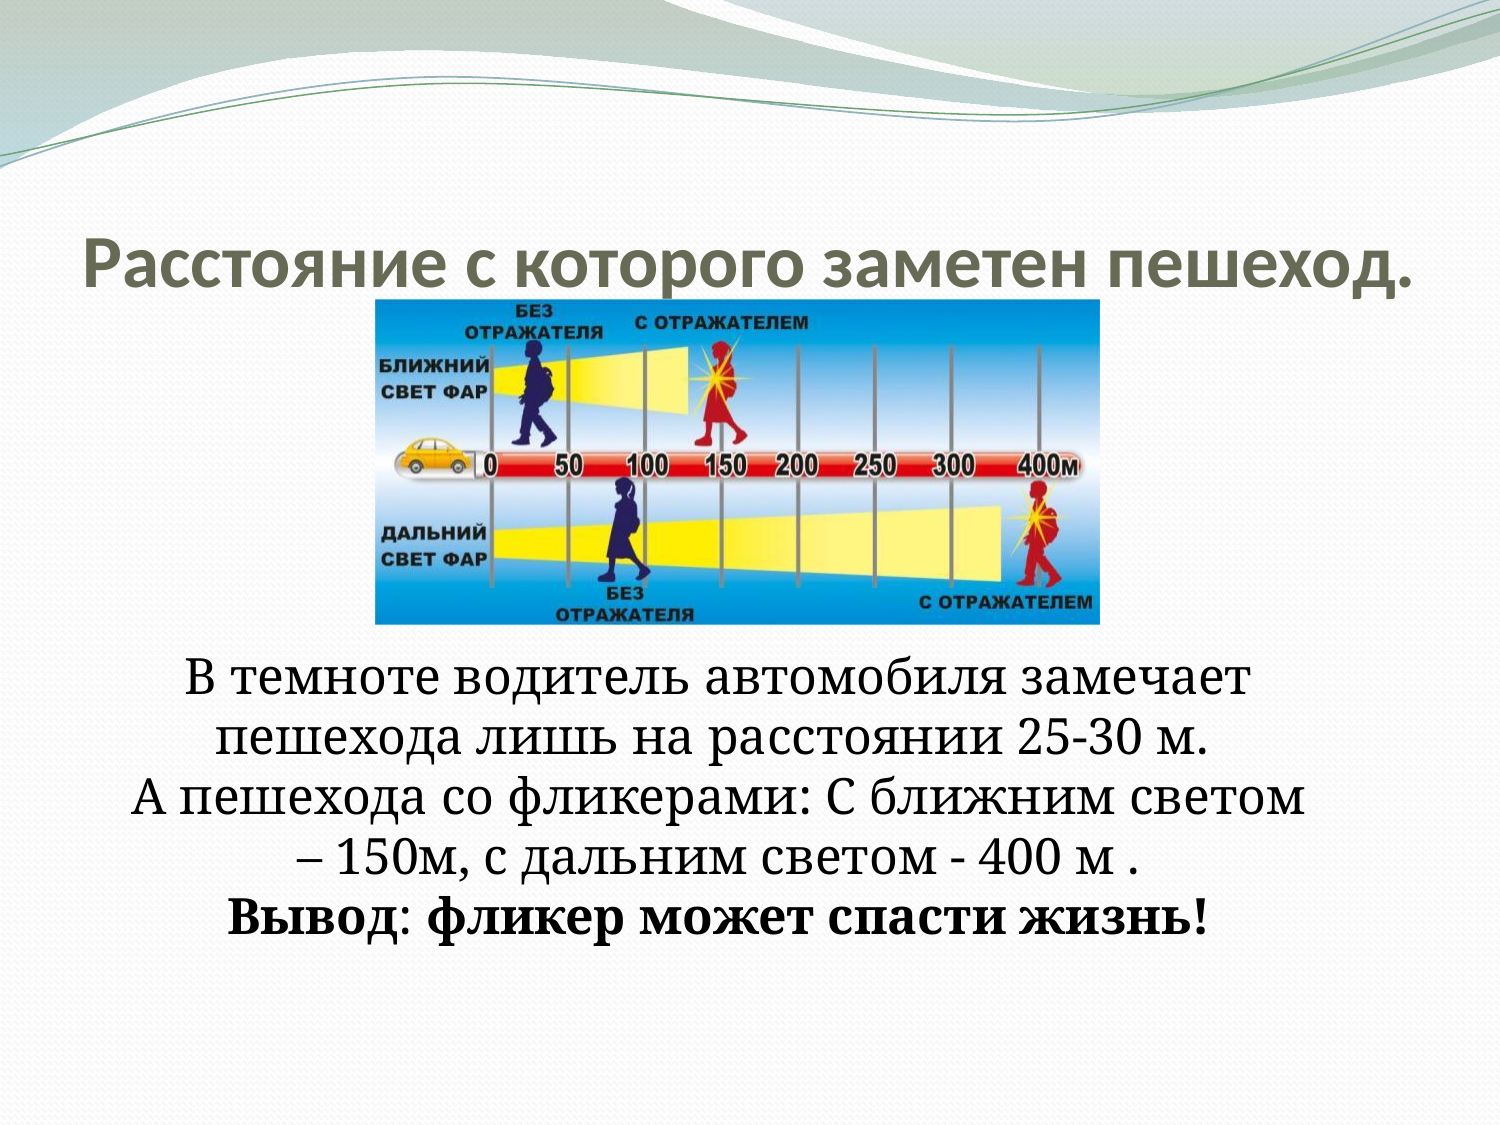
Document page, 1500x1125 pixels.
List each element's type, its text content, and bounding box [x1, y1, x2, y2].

text_box В темноте водитель автомобиля замечает пешехода лишь на расстоянии 25-30 м. А пешехода со фликерами: С ближним светом – 150м, с дальним светом - 400 м . Вывод: фликер может спасти жизнь! [99, 637, 1338, 953]
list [374, 299, 1101, 625]
title Расстояние с которого заметен пешеход. [75, 115, 1425, 303]
